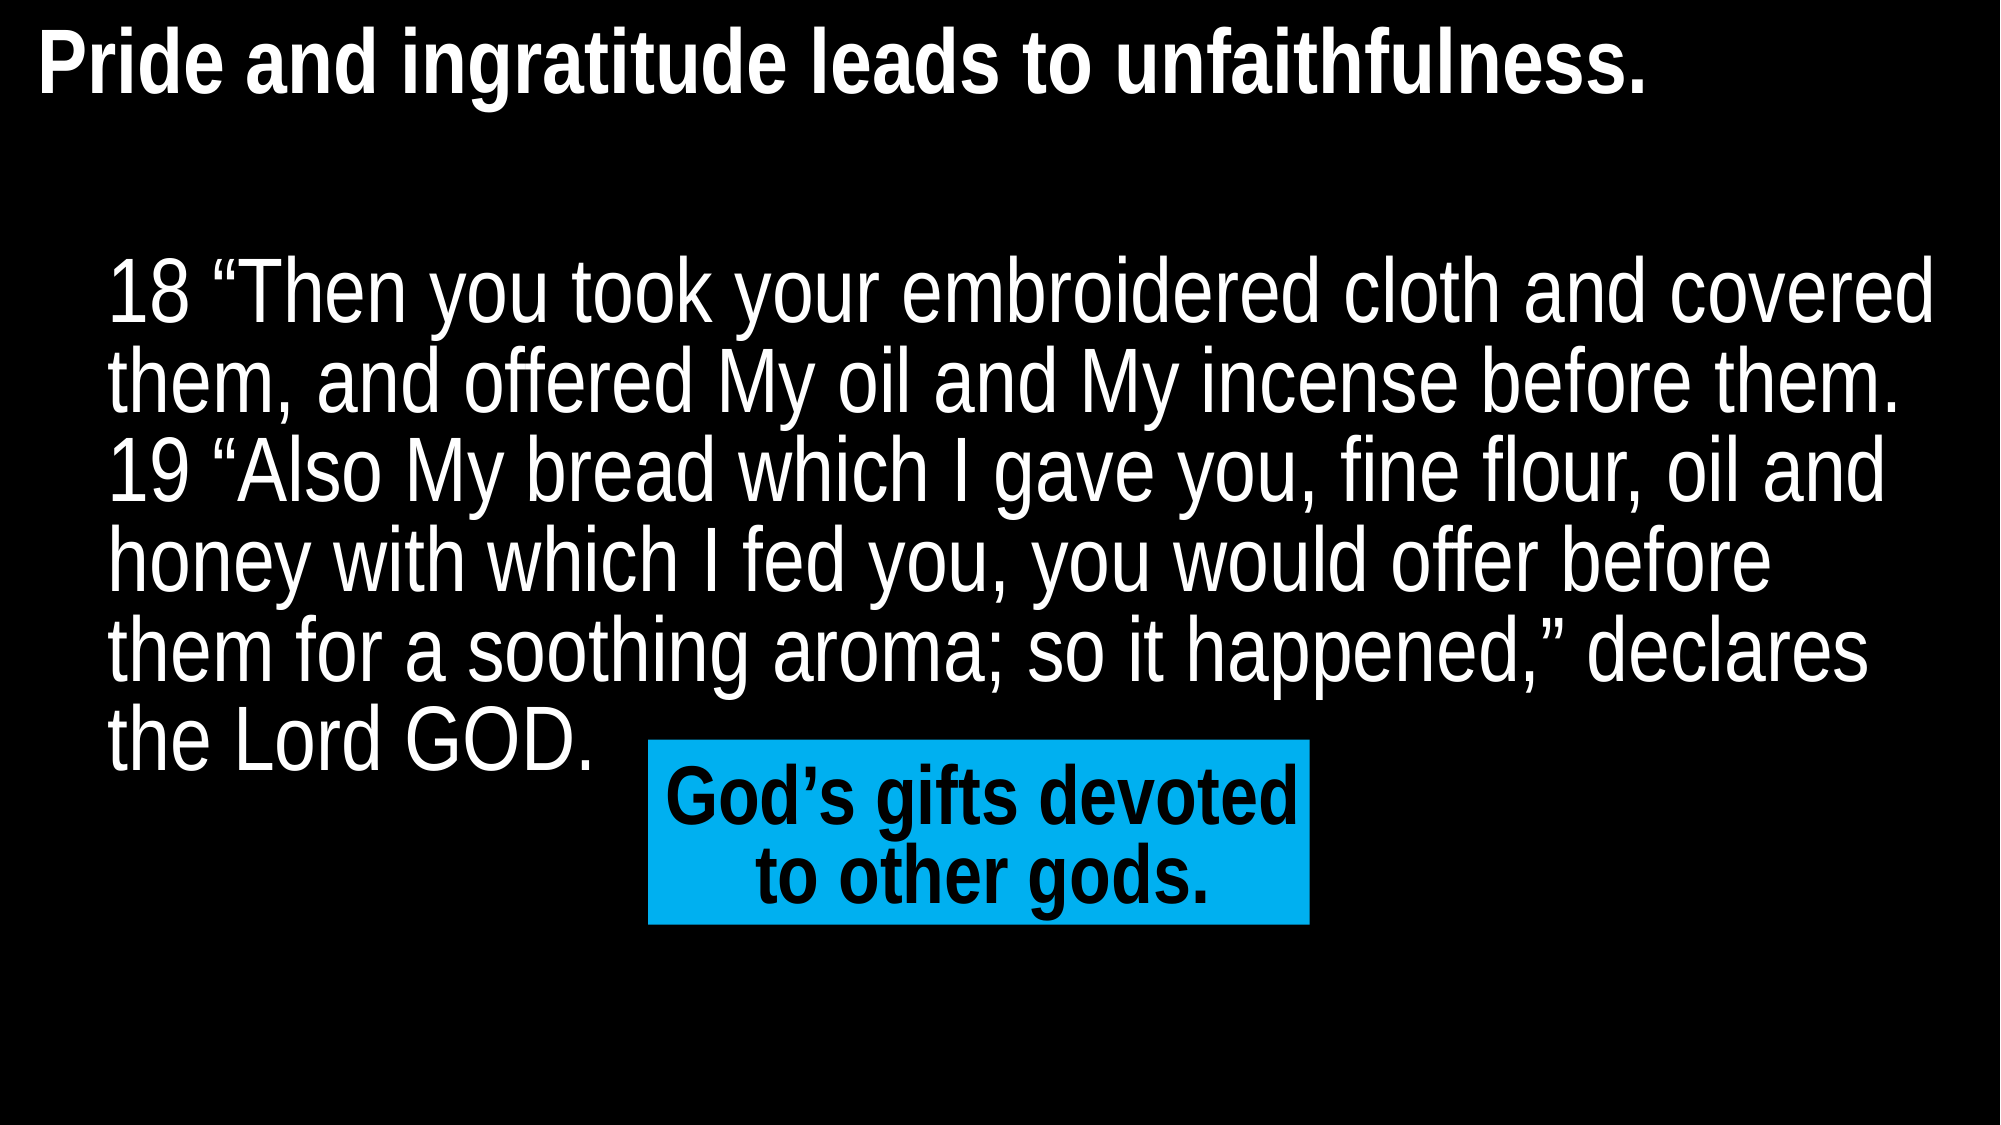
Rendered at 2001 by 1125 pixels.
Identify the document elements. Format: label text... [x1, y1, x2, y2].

text_box Pride and ingratitude leads to unfaithfulness. 18 “Then you took your embroidered cloth and covered them, and offered My oil and My incense before them. 19 “Also My bread which I gave you, fine flour, oil and honey with which I fed you, you would offer before them for a soothing aroma; so it happened,” declares the Lord GOD. [16, 14, 1961, 1125]
text_box God’s gifts devoted to other gods. [647, 738, 1311, 926]
